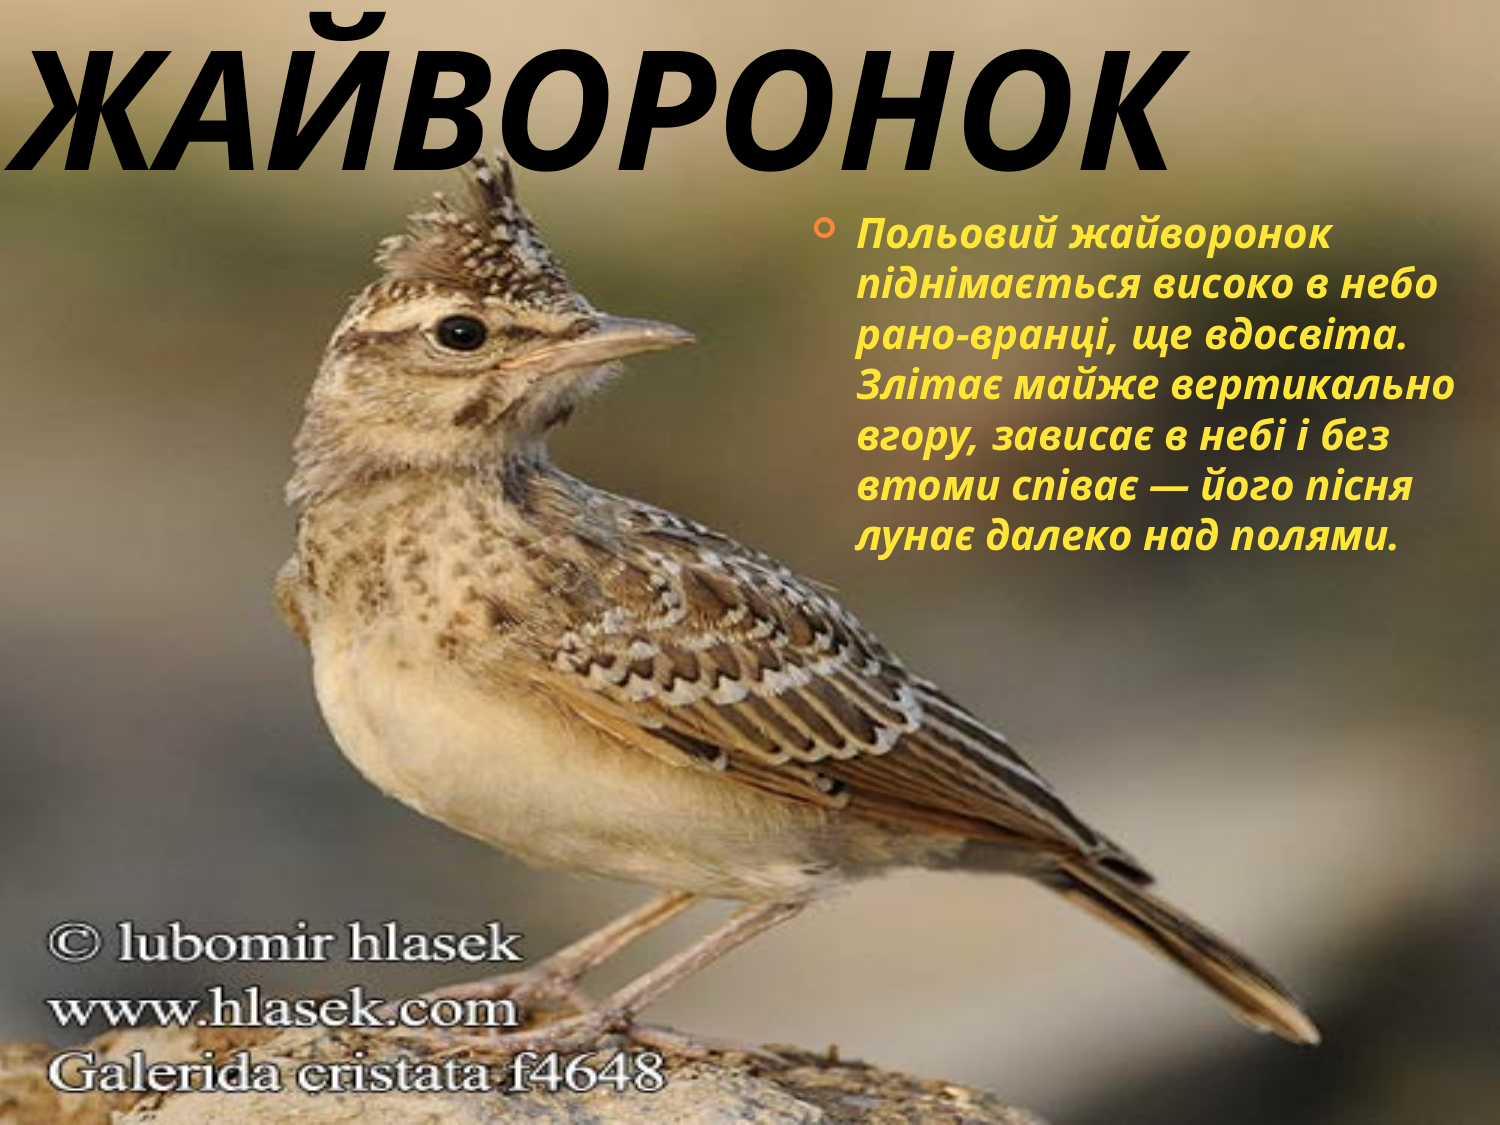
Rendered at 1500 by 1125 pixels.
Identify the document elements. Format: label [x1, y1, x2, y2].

list [0, 0, 1500, 1125]
